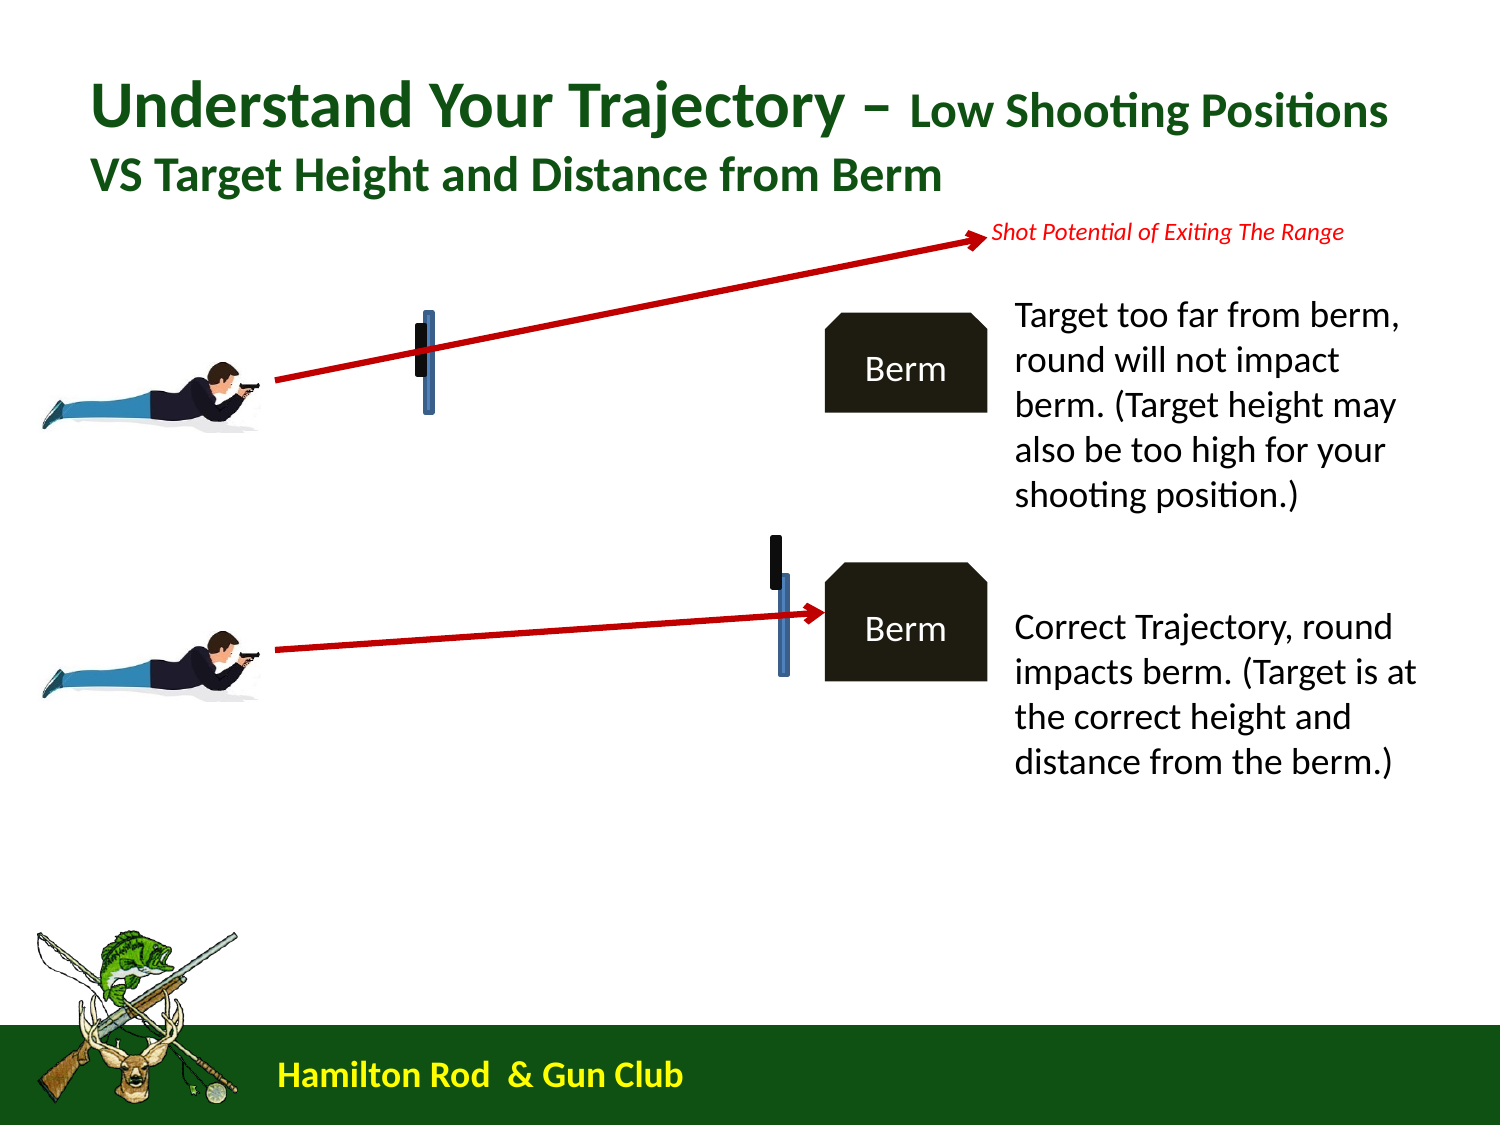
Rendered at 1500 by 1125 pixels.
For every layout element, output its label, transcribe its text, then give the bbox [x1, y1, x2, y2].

text_box [778, 660, 790, 677]
text_box Correct Trajectory, round impacts berm. (Target is at the correct height and distance from the berm.) [999, 595, 1442, 835]
text_box Target too far from berm, round will not impact berm. (Target height may also be too high for your shooting position.) [999, 282, 1447, 523]
text_box Shot Potential of Exiting The Range [976, 208, 1361, 254]
text_box Understand Your Trajectory – Low Shooting Positions VS Target Height and Distance from Berm [74, 37, 1425, 225]
picture [38, 630, 261, 702]
text_box Berm [822, 385, 990, 415]
picture [37, 930, 238, 1104]
text_box [770, 535, 782, 590]
picture [38, 362, 261, 433]
text_box [423, 389, 435, 415]
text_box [274, 237, 988, 381]
text_box Berm [822, 560, 990, 684]
text_box [778, 573, 790, 610]
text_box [274, 612, 826, 651]
